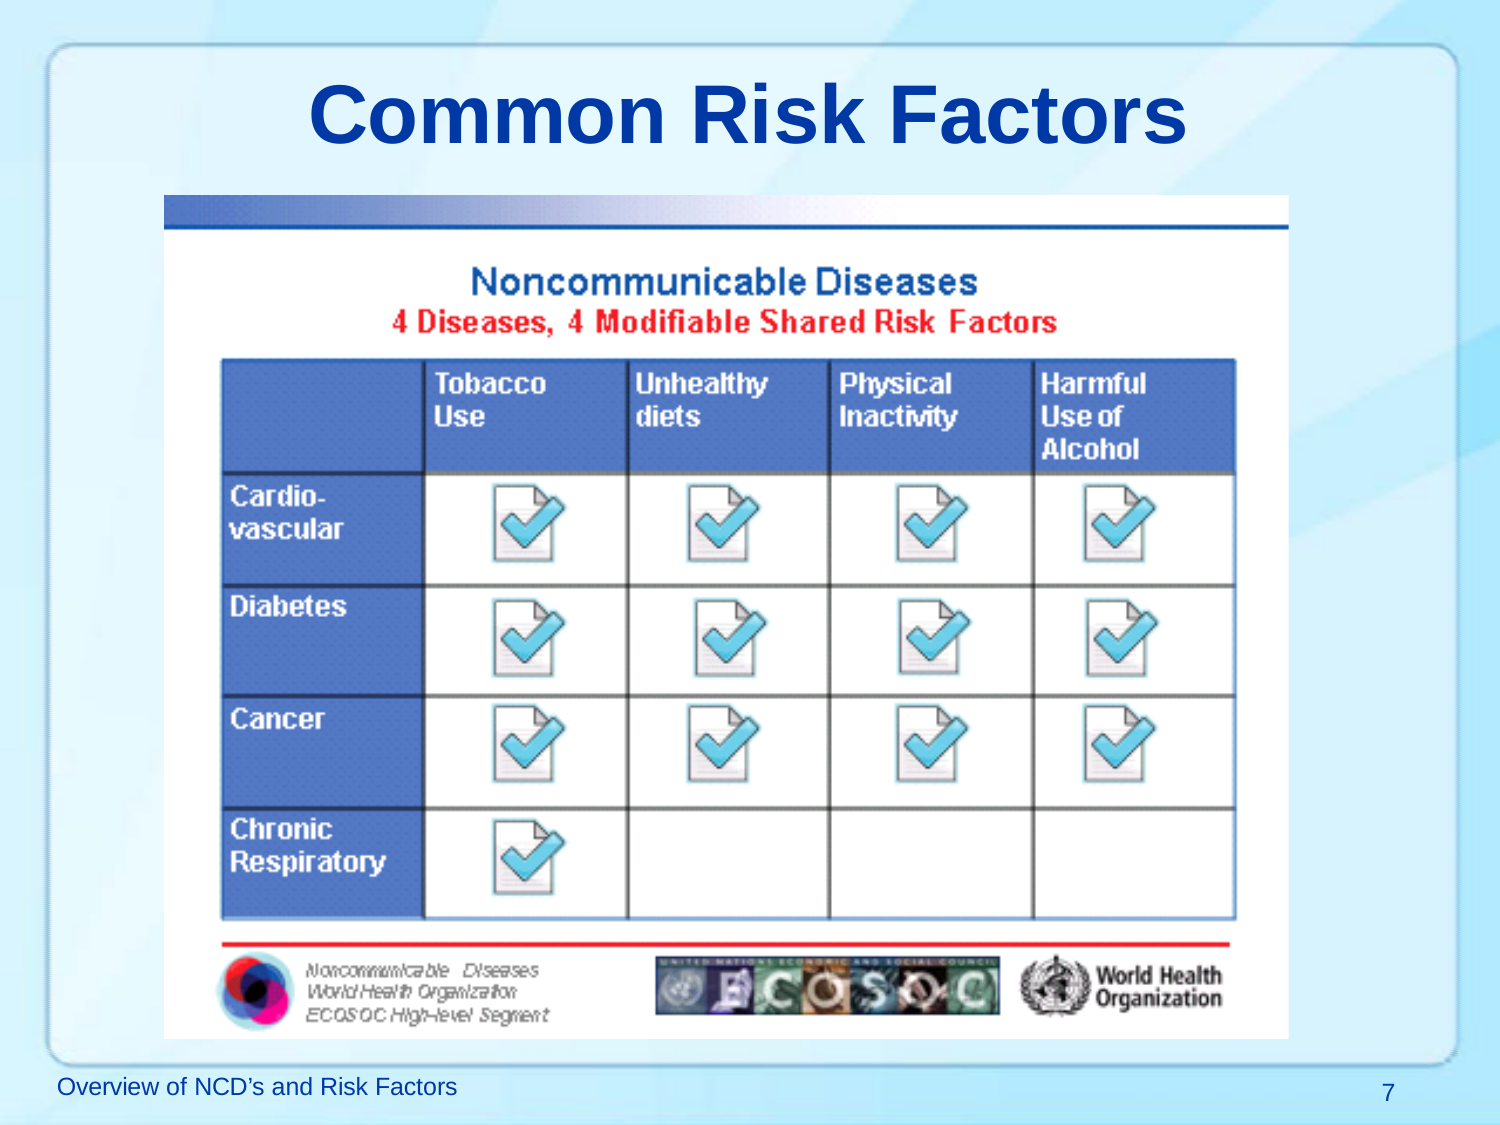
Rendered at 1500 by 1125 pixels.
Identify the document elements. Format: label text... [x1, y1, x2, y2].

text_box [164, 195, 1289, 1039]
slide_number 7 [1377, 1076, 1414, 1125]
footer Overview of NCD’s and Risk Factors [54, 1071, 464, 1125]
title Common Risk Factors [306, 58, 1195, 195]
picture [0, 0, 1500, 1125]
